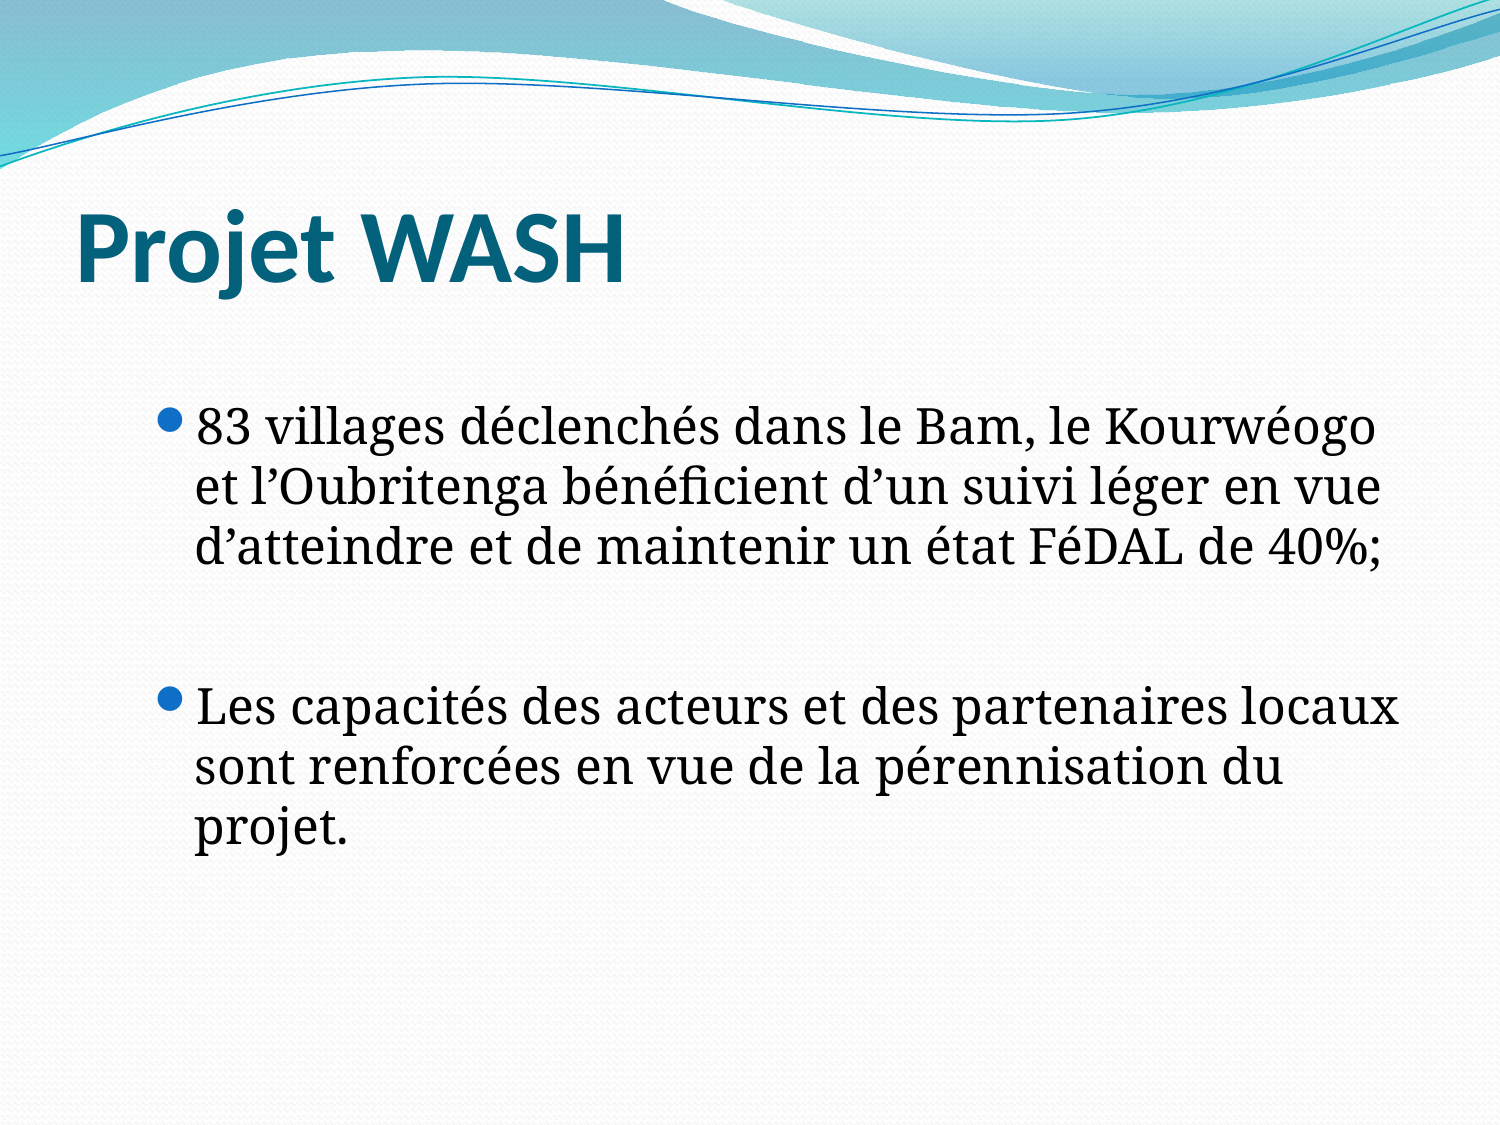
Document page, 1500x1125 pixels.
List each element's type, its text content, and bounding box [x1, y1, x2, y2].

list 83 villages déclenchés dans le Bam, le Kourwéogo et l’Oubritenga bénéficient d’un suivi léger en vue d’atteindre et de maintenir un état FéDAL de 40%; Les capacités des acteurs et des partenaires locaux sont renforcées en vue de la pérennisation du projet. [75, 317, 1425, 1038]
title Projet WASH [75, 115, 1425, 303]
